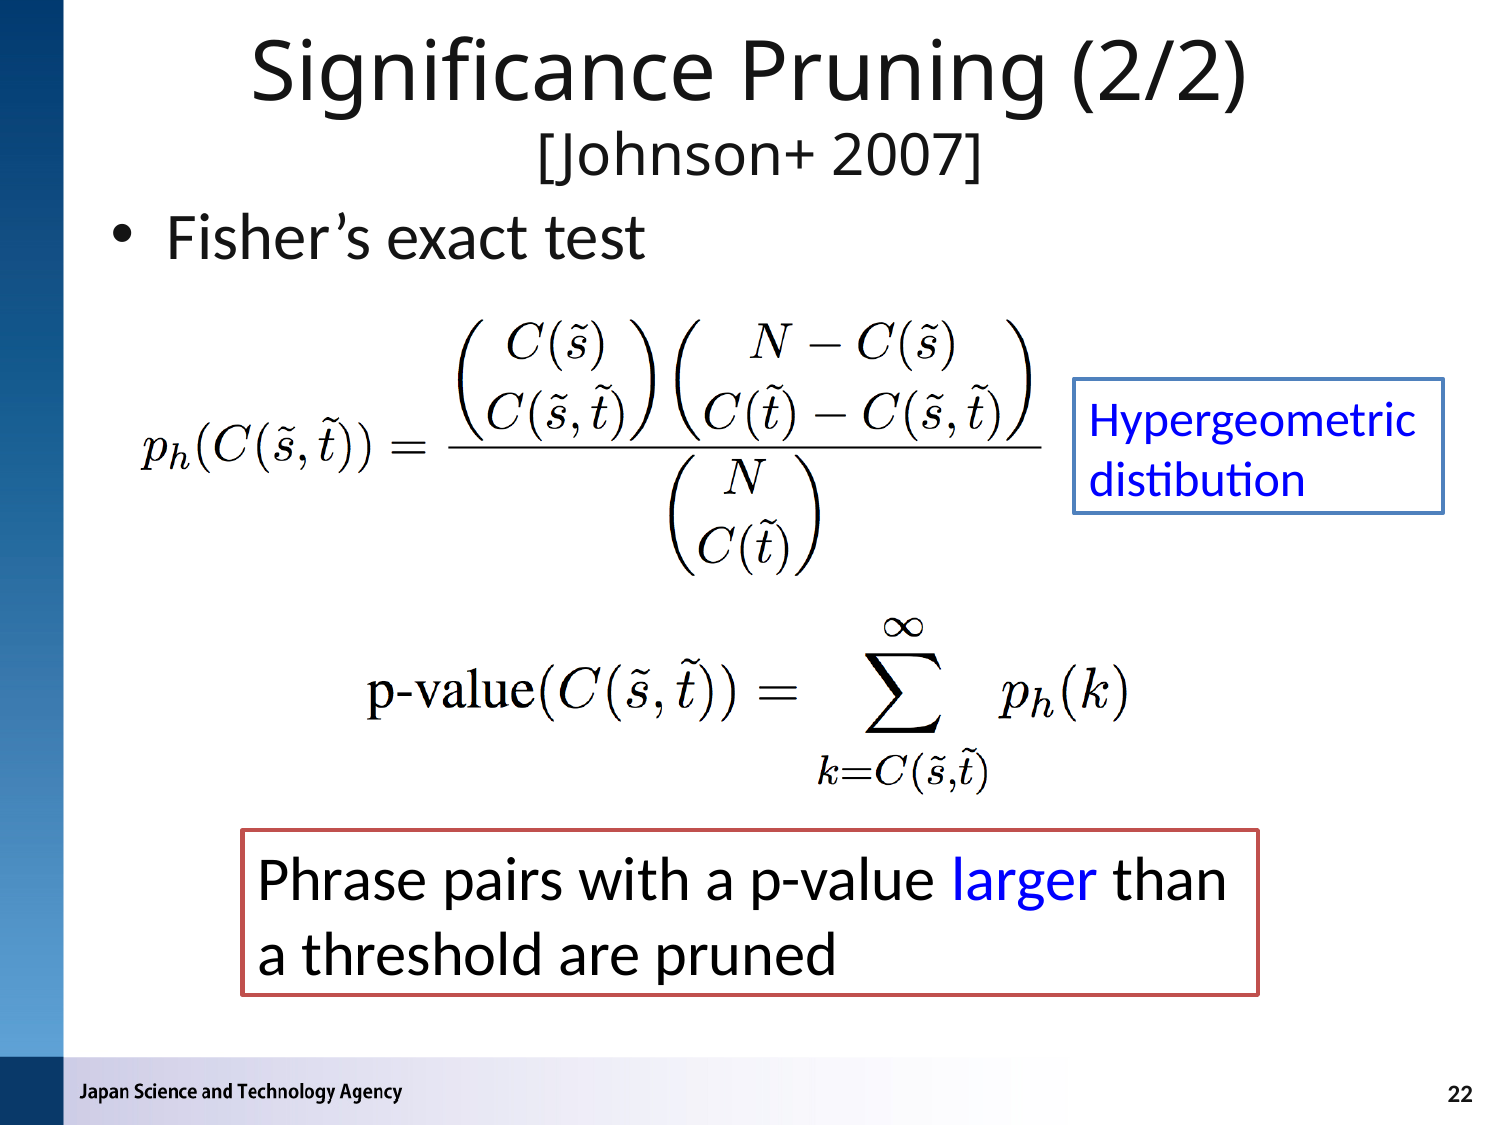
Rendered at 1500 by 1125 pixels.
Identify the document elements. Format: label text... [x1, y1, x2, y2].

list Fisher’s exact test [95, 185, 1425, 1005]
picture [0, 0, 1500, 1125]
text_box Hypergeometric distibution [1072, 377, 1445, 515]
slide_number 22 [1421, 1062, 1489, 1123]
text_box Phrase pairs with a p-value larger than a threshold are pruned [240, 828, 1260, 997]
title Significance Pruning (2/2) [Johnson+ 2007] [95, 54, 1425, 150]
